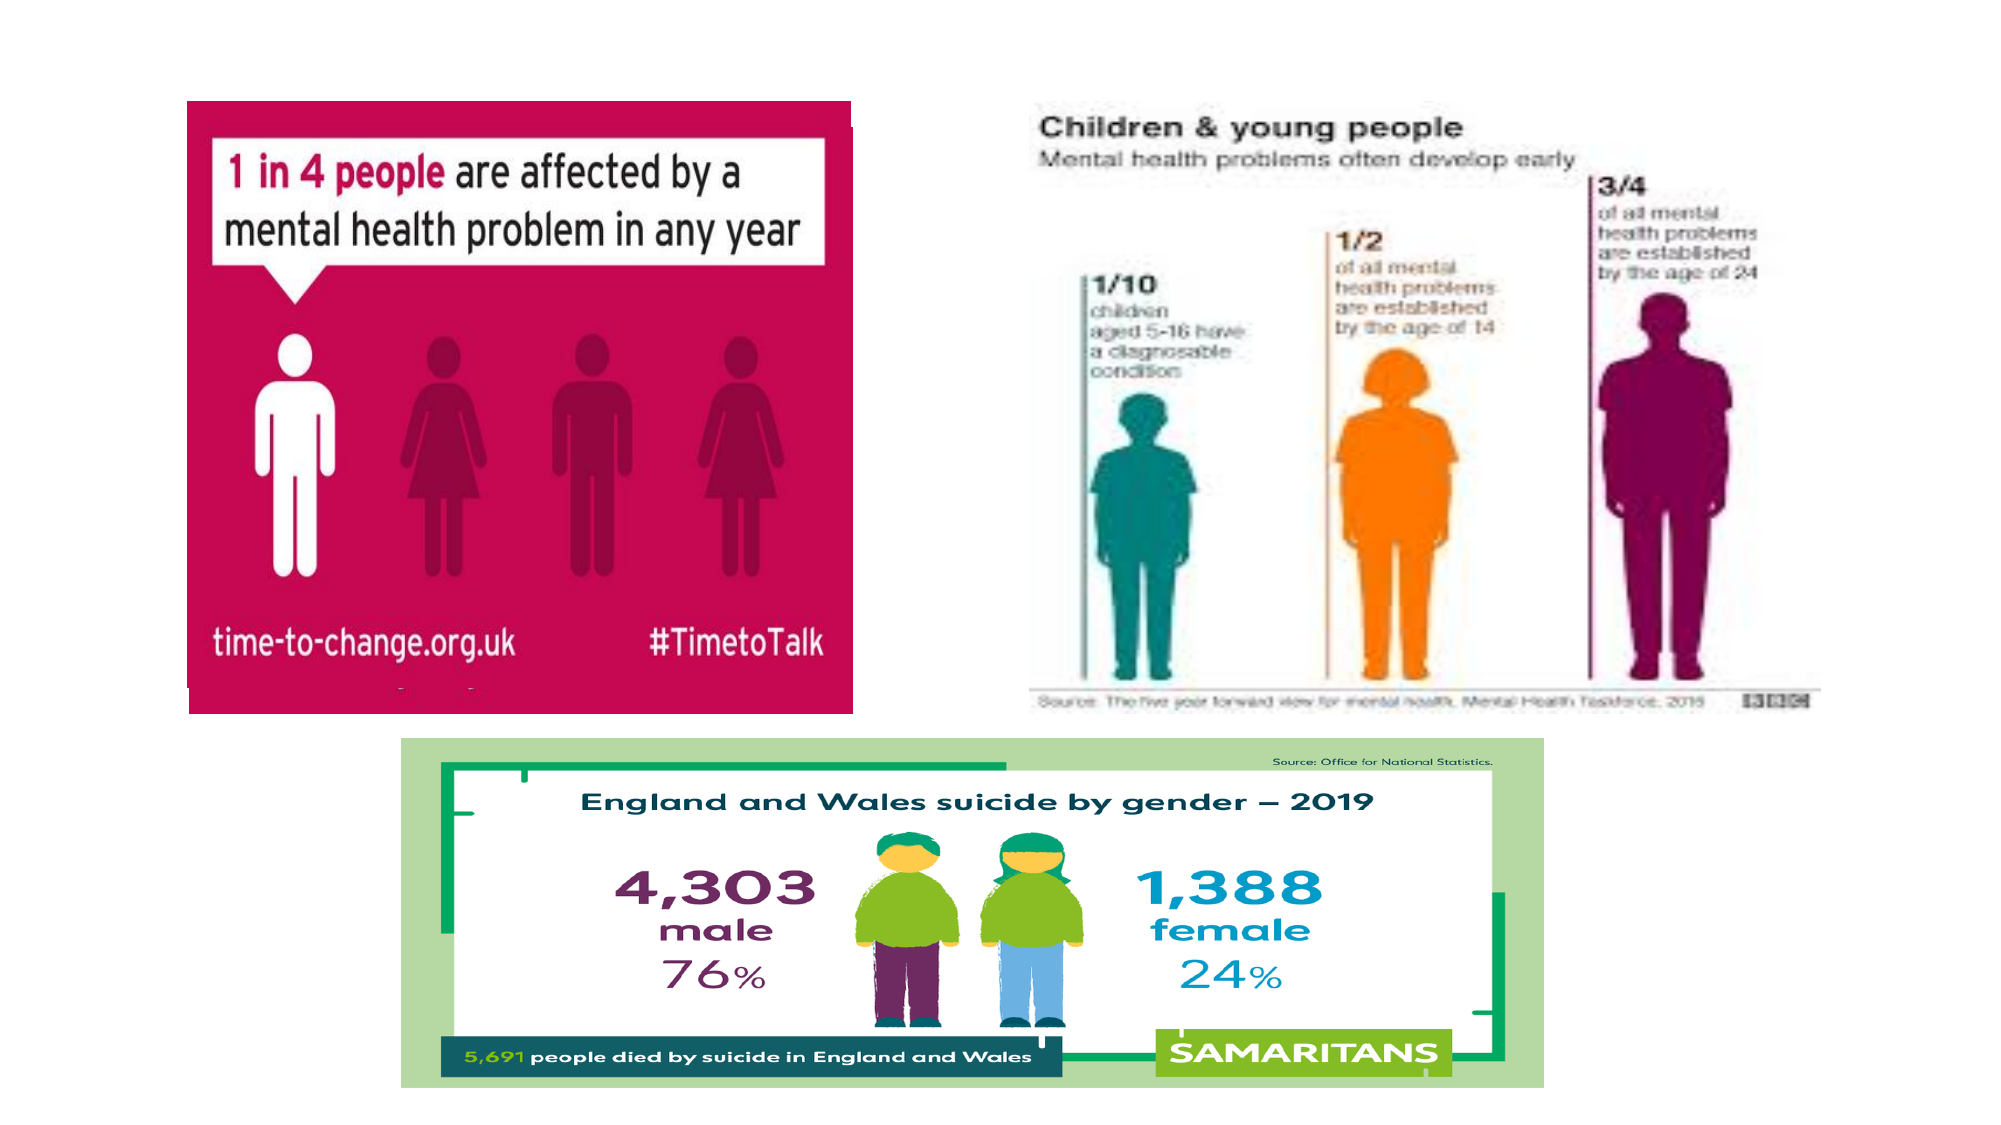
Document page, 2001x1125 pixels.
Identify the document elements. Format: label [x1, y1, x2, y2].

picture [1029, 101, 1821, 714]
picture [401, 738, 1544, 1089]
picture [187, 101, 853, 714]
